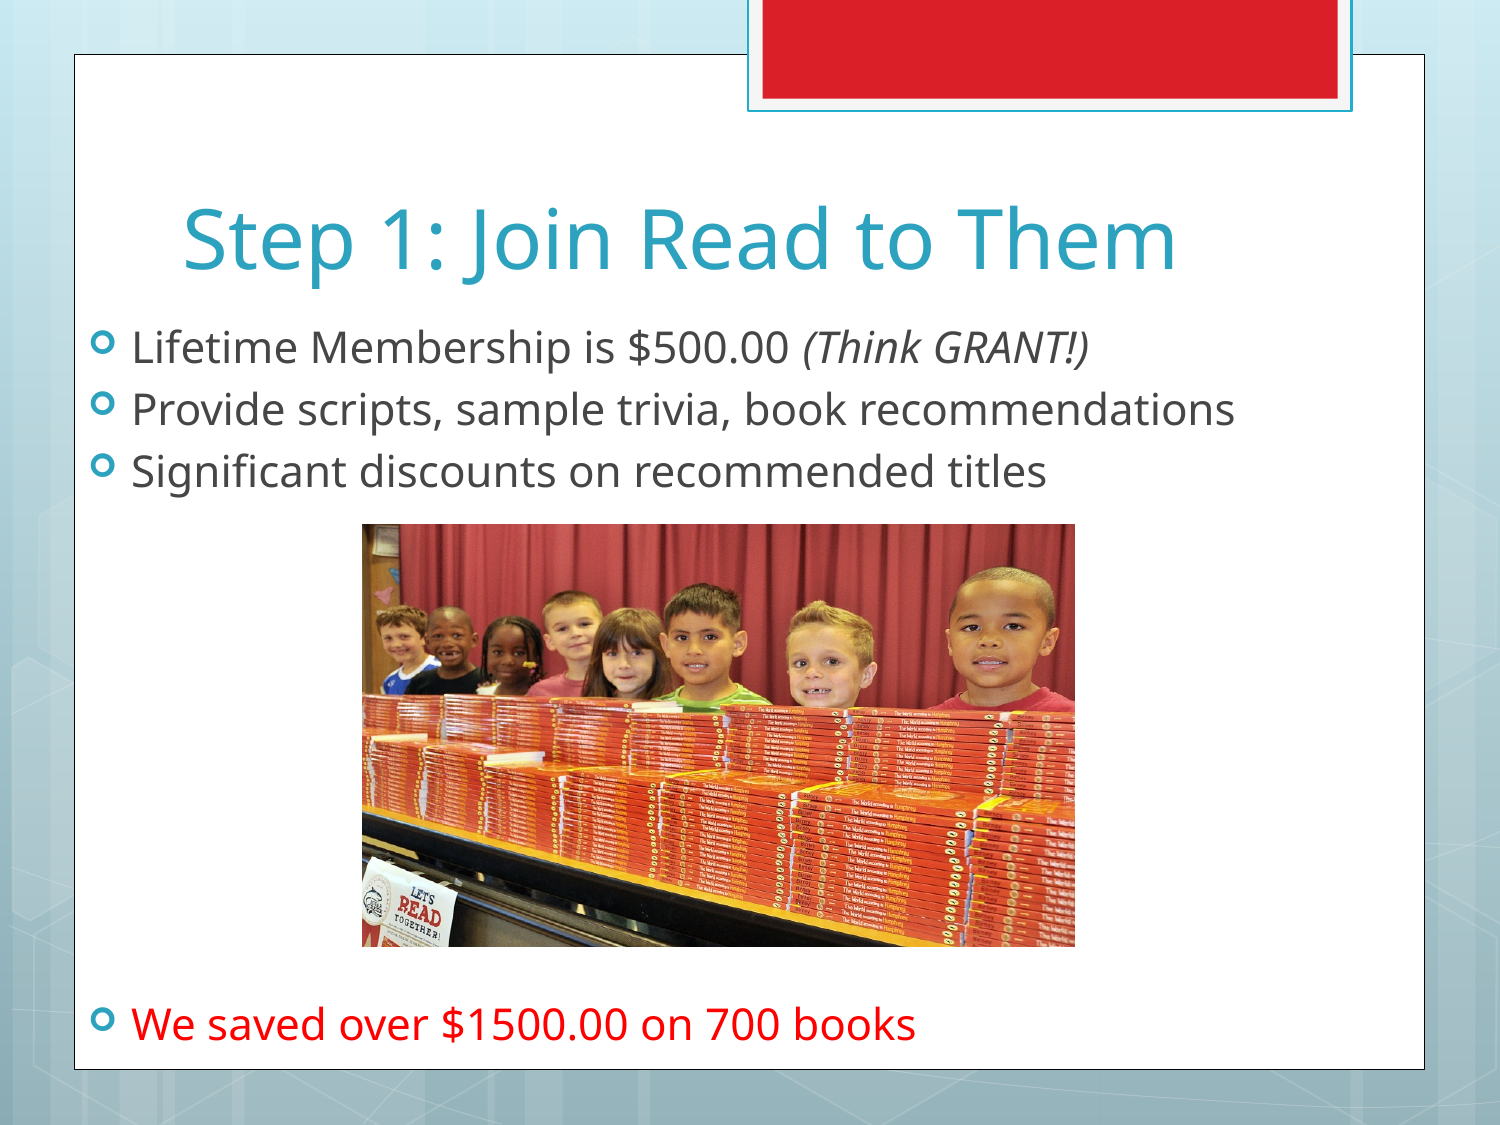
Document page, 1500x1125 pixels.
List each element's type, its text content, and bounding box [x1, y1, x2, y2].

picture [362, 524, 1076, 948]
title Step 1: Join Read to Them [167, 174, 1320, 294]
list Lifetime Membership is $500.00 (Think GRANT!) Provide scripts, sample trivia, book recommendations Significant discounts on recommended titles We saved over $1500.00 on 700 books [62, 312, 1488, 1063]
